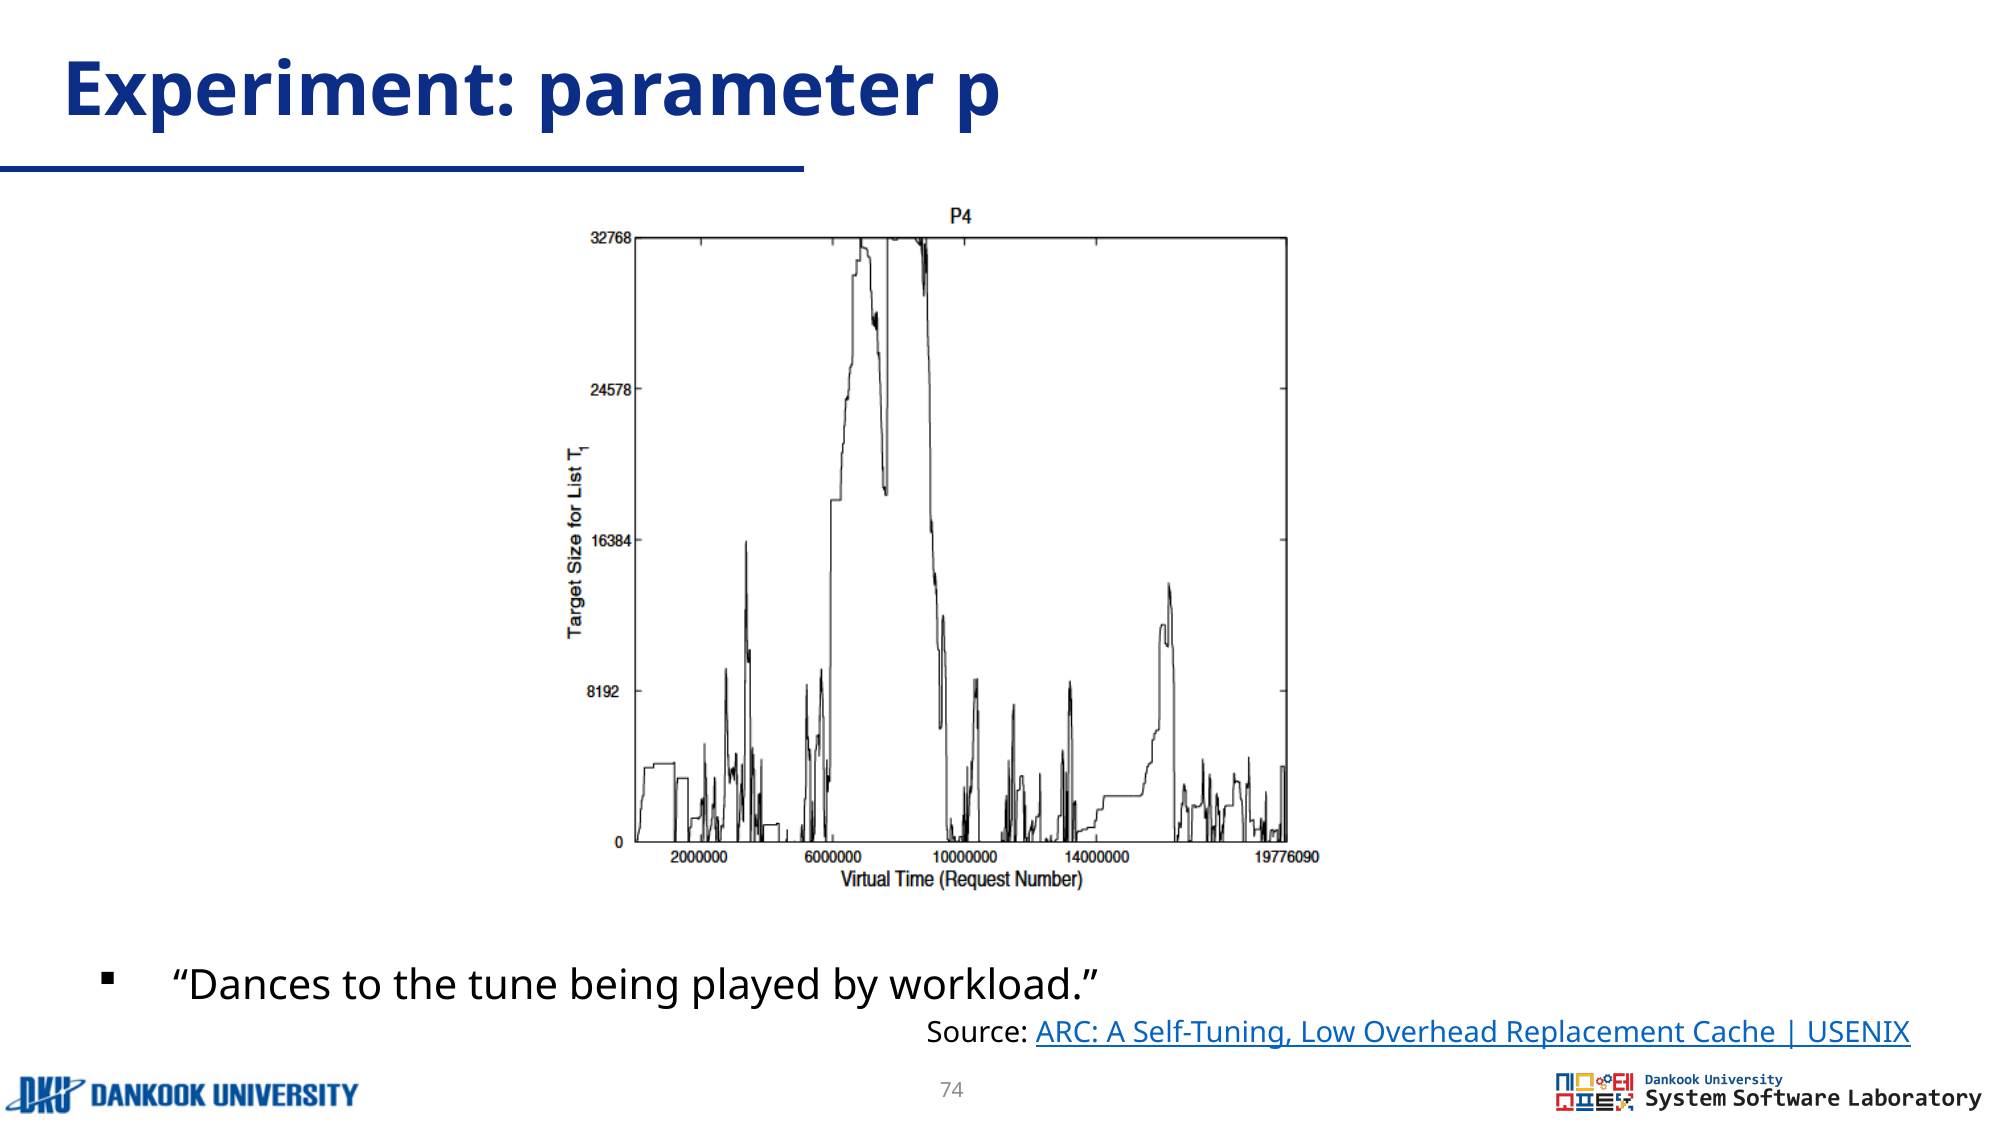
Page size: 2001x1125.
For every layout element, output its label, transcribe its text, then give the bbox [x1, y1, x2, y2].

picture [5, 1076, 359, 1114]
title Experiment: parameter p [47, 36, 1423, 148]
text_box Source: ARC: A Self-Tuning, Low Overhead Replacement Cache | USENIX [911, 1006, 2000, 1061]
picture [1548, 1064, 2001, 1125]
list “Dances to the tune being played by workload.” [83, 950, 1905, 1037]
picture [550, 192, 1354, 905]
slide_number 74 [726, 1067, 1177, 1116]
